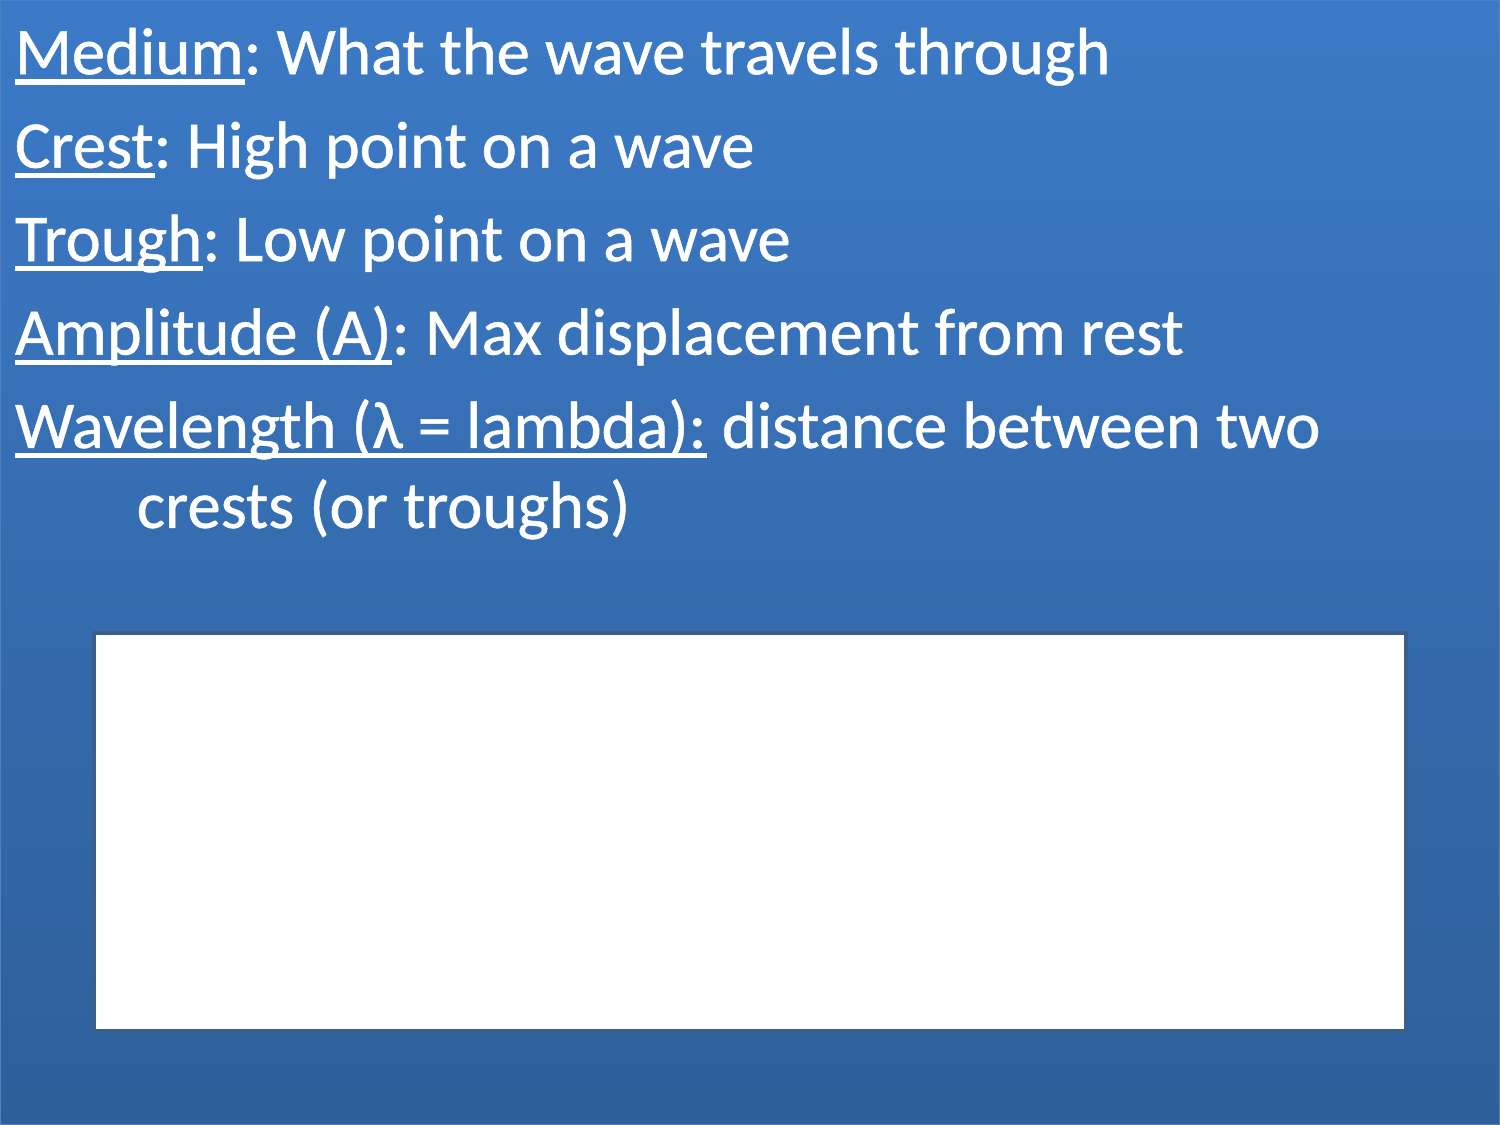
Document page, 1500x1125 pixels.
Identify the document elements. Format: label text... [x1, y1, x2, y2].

text_box [92, 631, 1408, 1033]
list Medium: What the wave travels through Crest: High point on a wave Trough: Low point on a wave Amplitude (A): Max displacement from rest Wavelength (λ = lambda): distance between two crests (or troughs) [0, 0, 1500, 1125]
